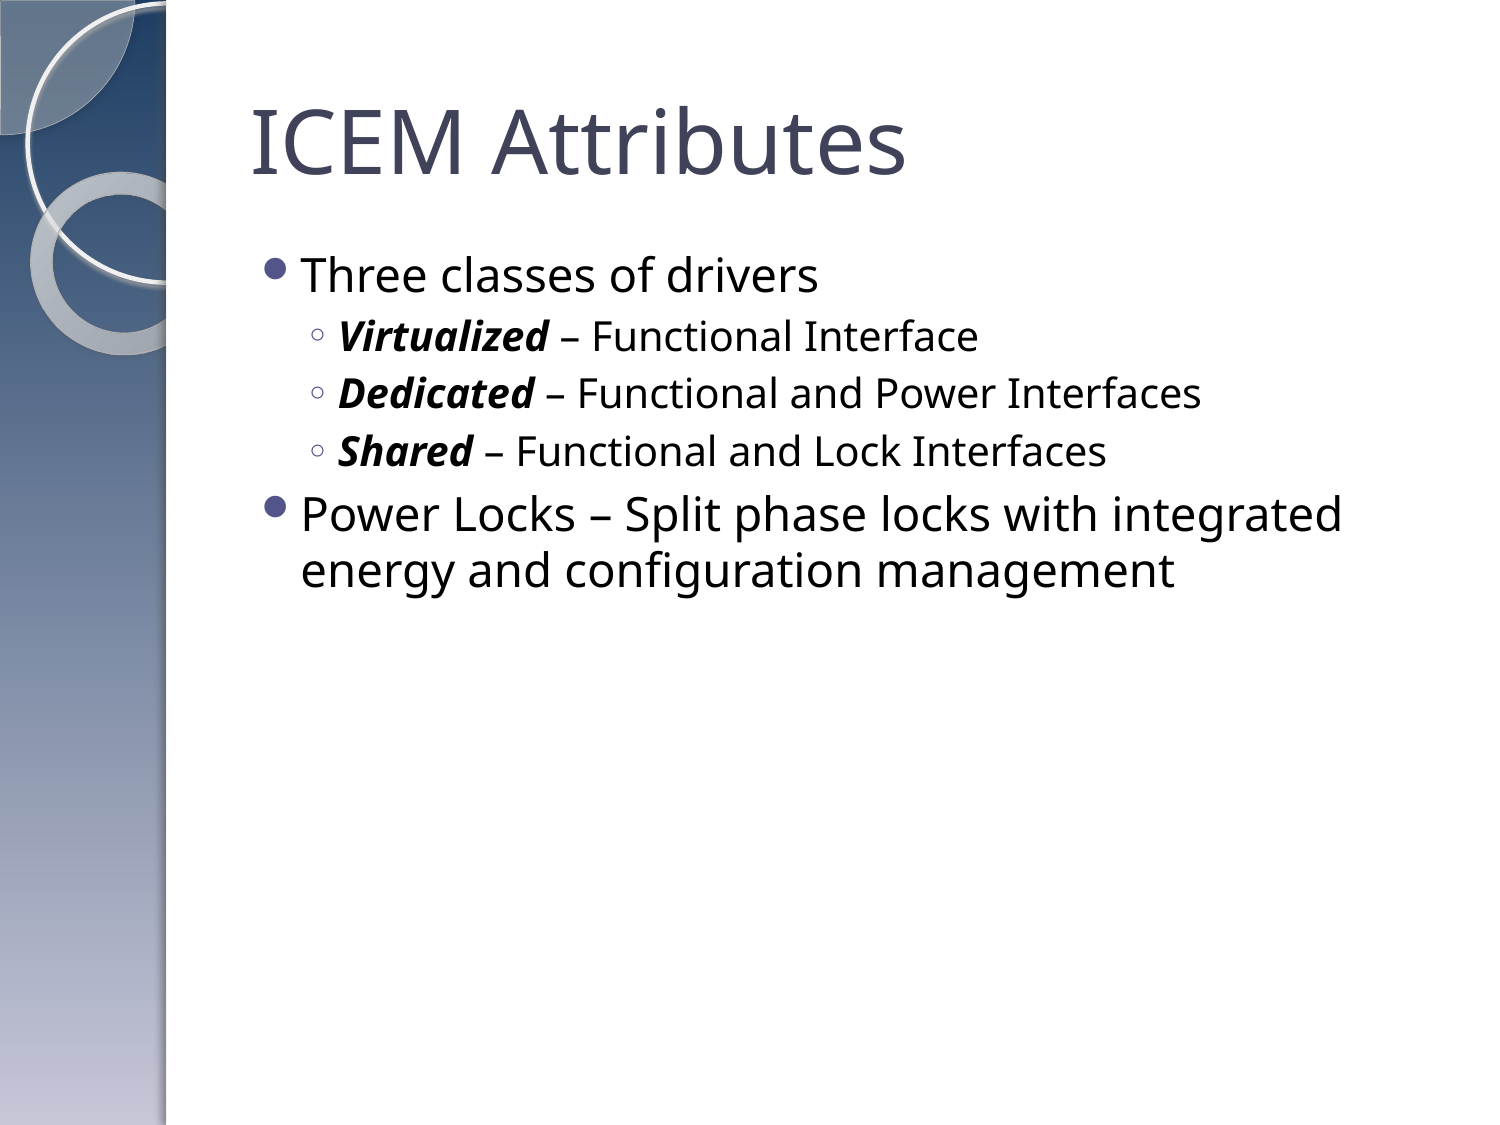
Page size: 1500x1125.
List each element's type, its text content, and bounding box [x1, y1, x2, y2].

title ICEM Attributes [235, 45, 1466, 233]
list Three classes of drivers Virtualized – Functional Interface Dedicated – Functional and Power Interfaces Shared – Functional and Lock Interfaces Power Locks – Split phase locks with integrated energy and configuration management [235, 237, 1466, 613]
